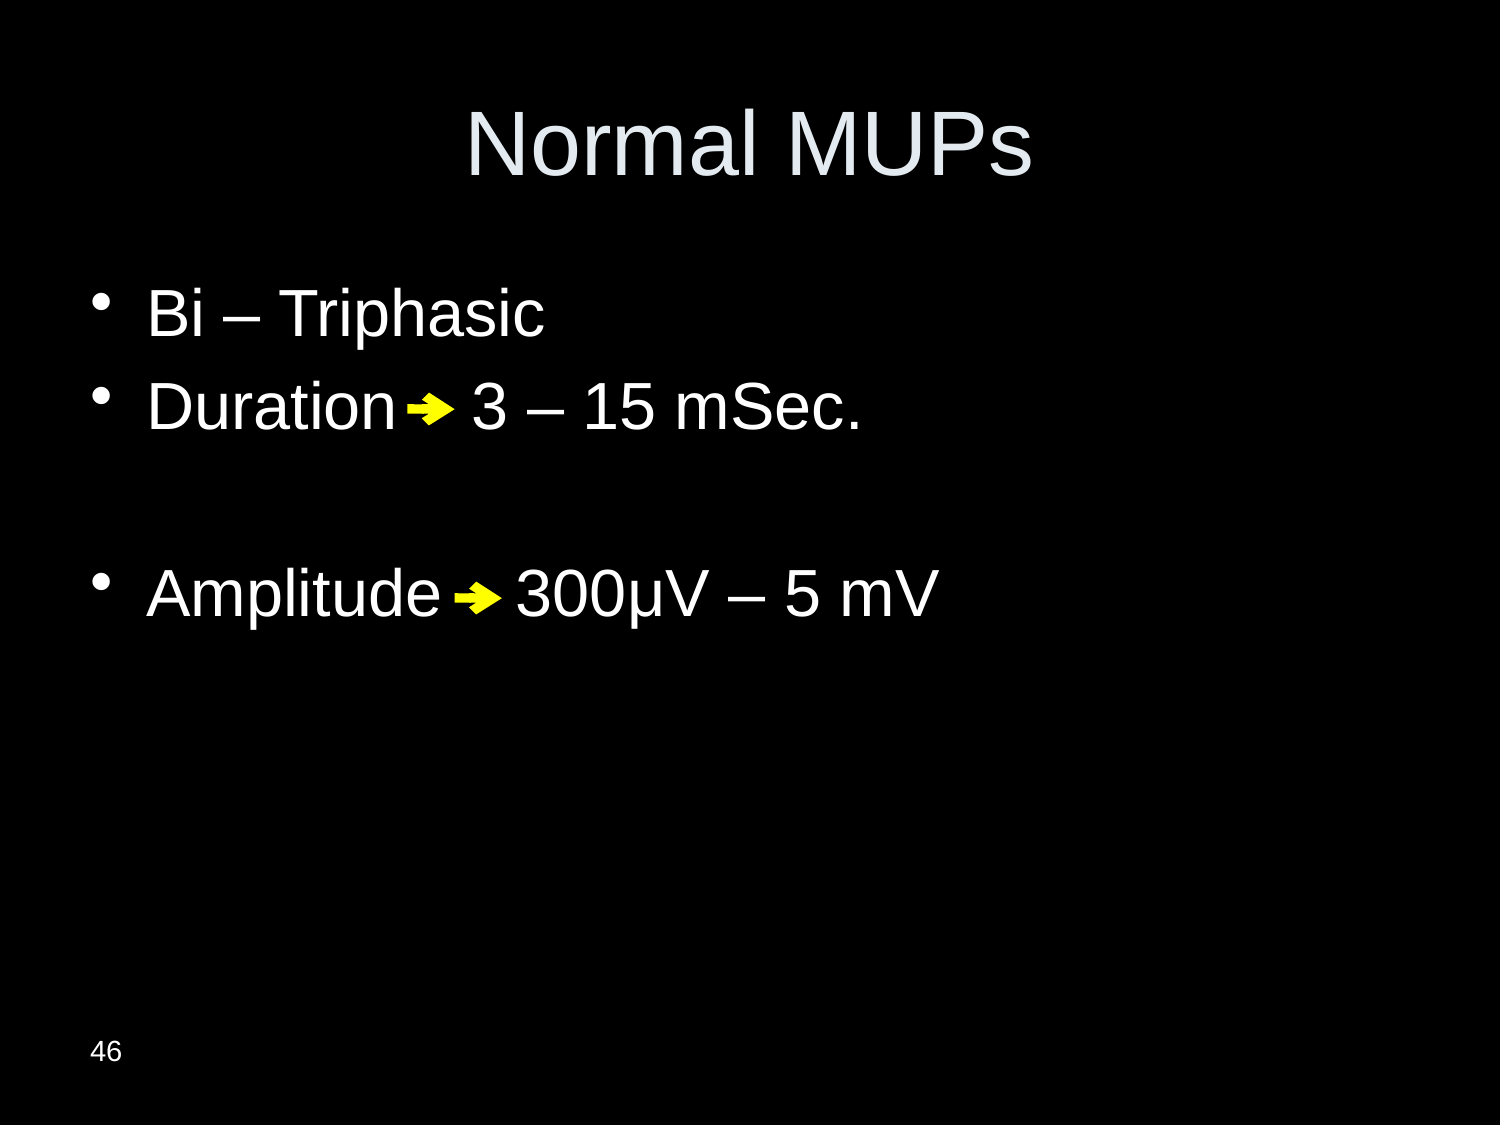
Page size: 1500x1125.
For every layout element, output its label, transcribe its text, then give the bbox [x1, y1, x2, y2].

list Bi – Triphasic Duration 3 – 15 mSec. Amplitude 300μV – 5 mV [74, 262, 1426, 1006]
title Normal MUPs [74, 44, 1426, 233]
slide_number 46 [74, 1024, 426, 1103]
